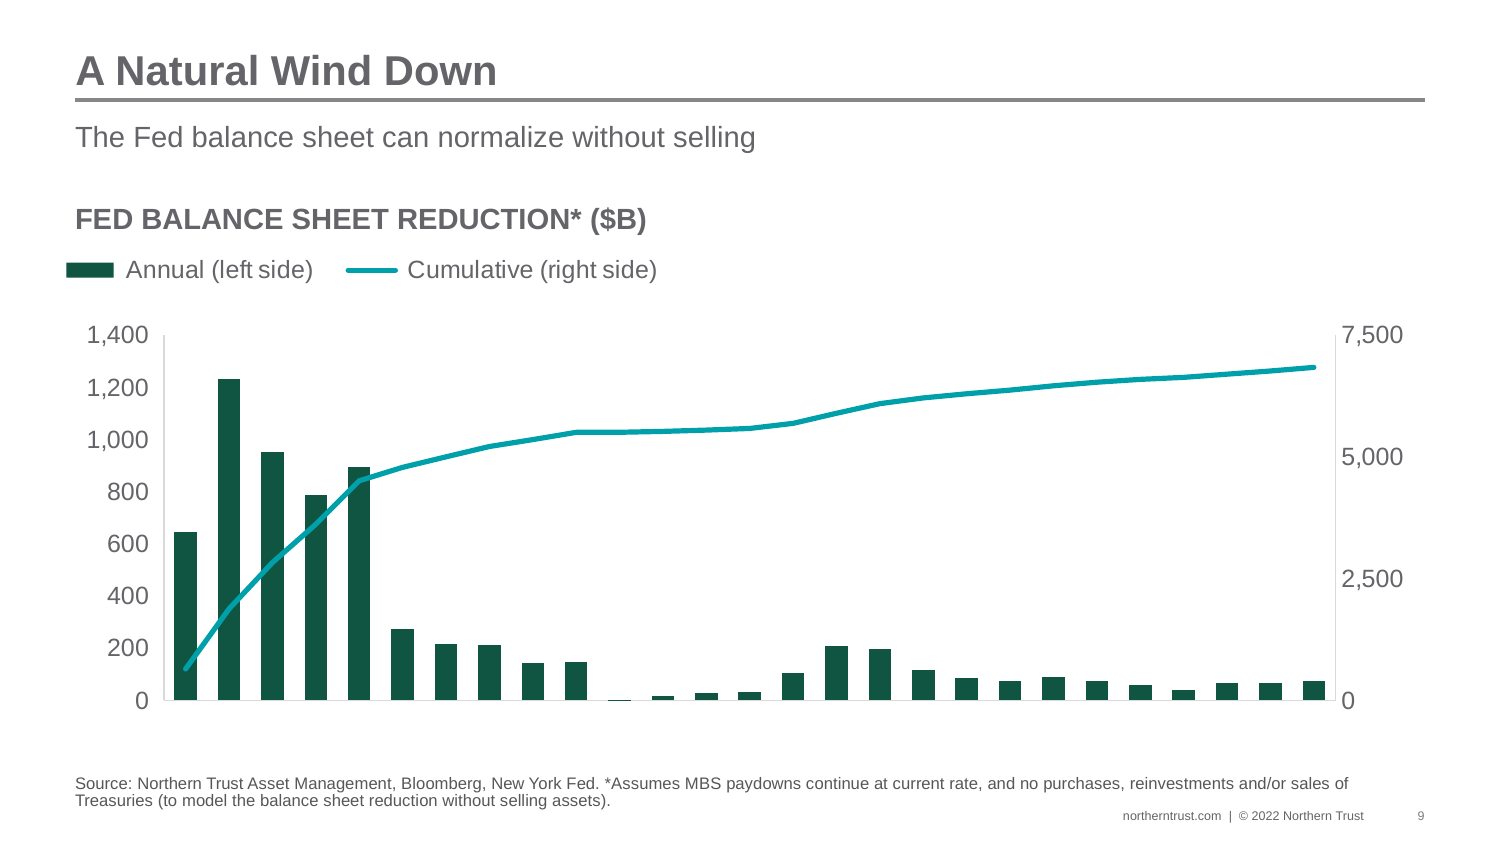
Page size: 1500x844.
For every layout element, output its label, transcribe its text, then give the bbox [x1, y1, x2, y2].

text_box The Fed balance sheet can normalize without selling [75, 117, 1091, 153]
list A Natural Wind Down [75, 34, 1425, 100]
chart [45, 235, 1425, 768]
text_box FED BALANCE SHEET REDUCTION* ($B) [75, 200, 1091, 233]
list Source: Northern Trust Asset Management, Bloomberg, New York Fed. *Assumes MBS paydowns continue at current rate, and no purchases, reinvestments and/or sales of Treasuries (to model the balance sheet reduction without selling assets). [75, 775, 1425, 810]
